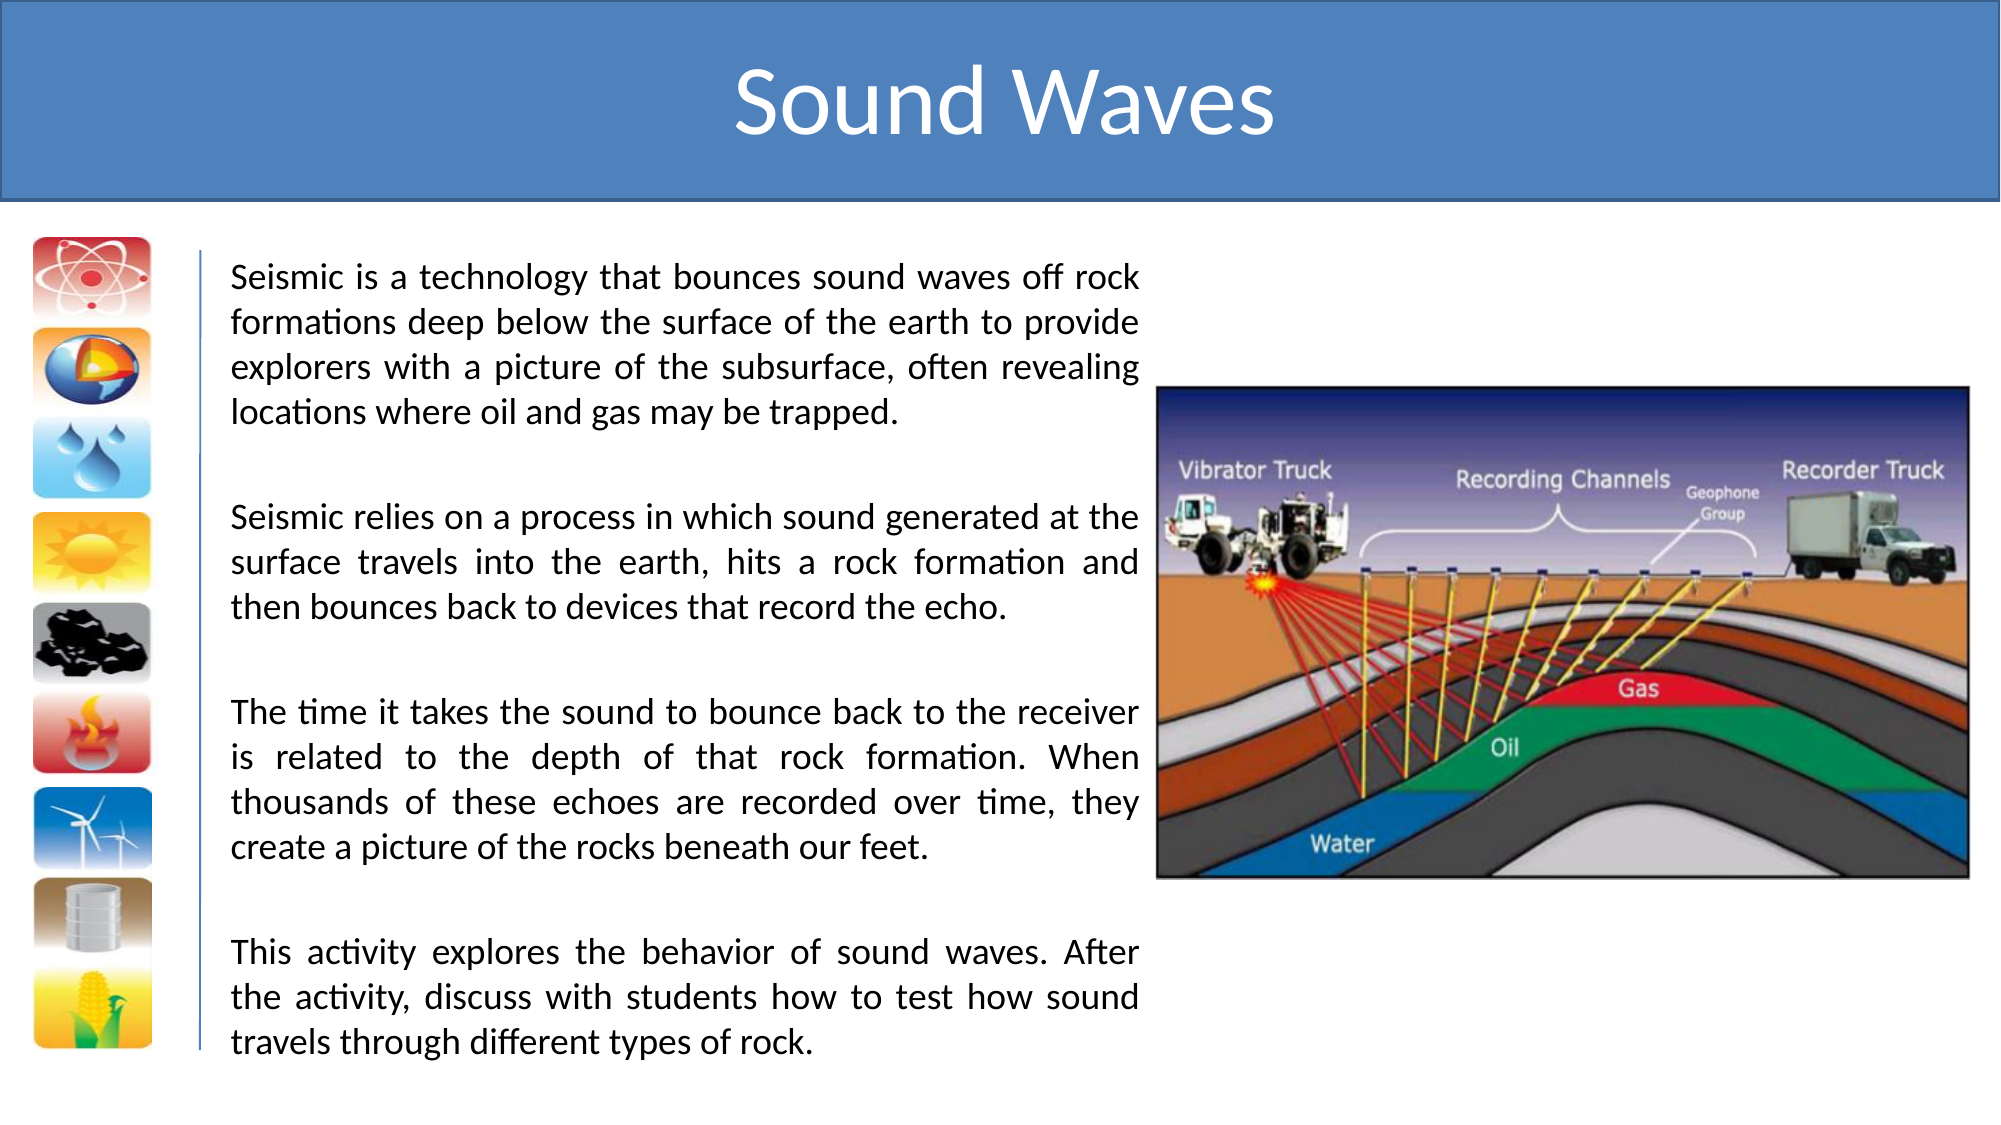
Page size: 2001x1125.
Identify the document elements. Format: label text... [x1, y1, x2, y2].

text_box Seismic is a technology that bounces sound waves off rock formations deep below the surface of the earth to provide explorers with a picture of the subsurface, often revealing locations where oil and gas may be trapped. Seismic relies on a process in which sound generated at the surface travels into the earth, hits a rock formation and then bounces back to devices that record the echo. The time it takes the sound to bounce back to the receiver is related to the depth of that rock formation. When thousands of these echoes are recorded over time, they create a picture of the rocks beneath our feet. This activity explores the behavior of sound waves. After the activity, discuss with students how to test how sound travels through different types of rock. [215, 244, 1156, 1071]
text_box Sound Waves [142, 27, 1868, 245]
picture [33, 787, 152, 1050]
picture [33, 237, 152, 500]
picture [1155, 385, 1971, 881]
picture [33, 512, 159, 775]
